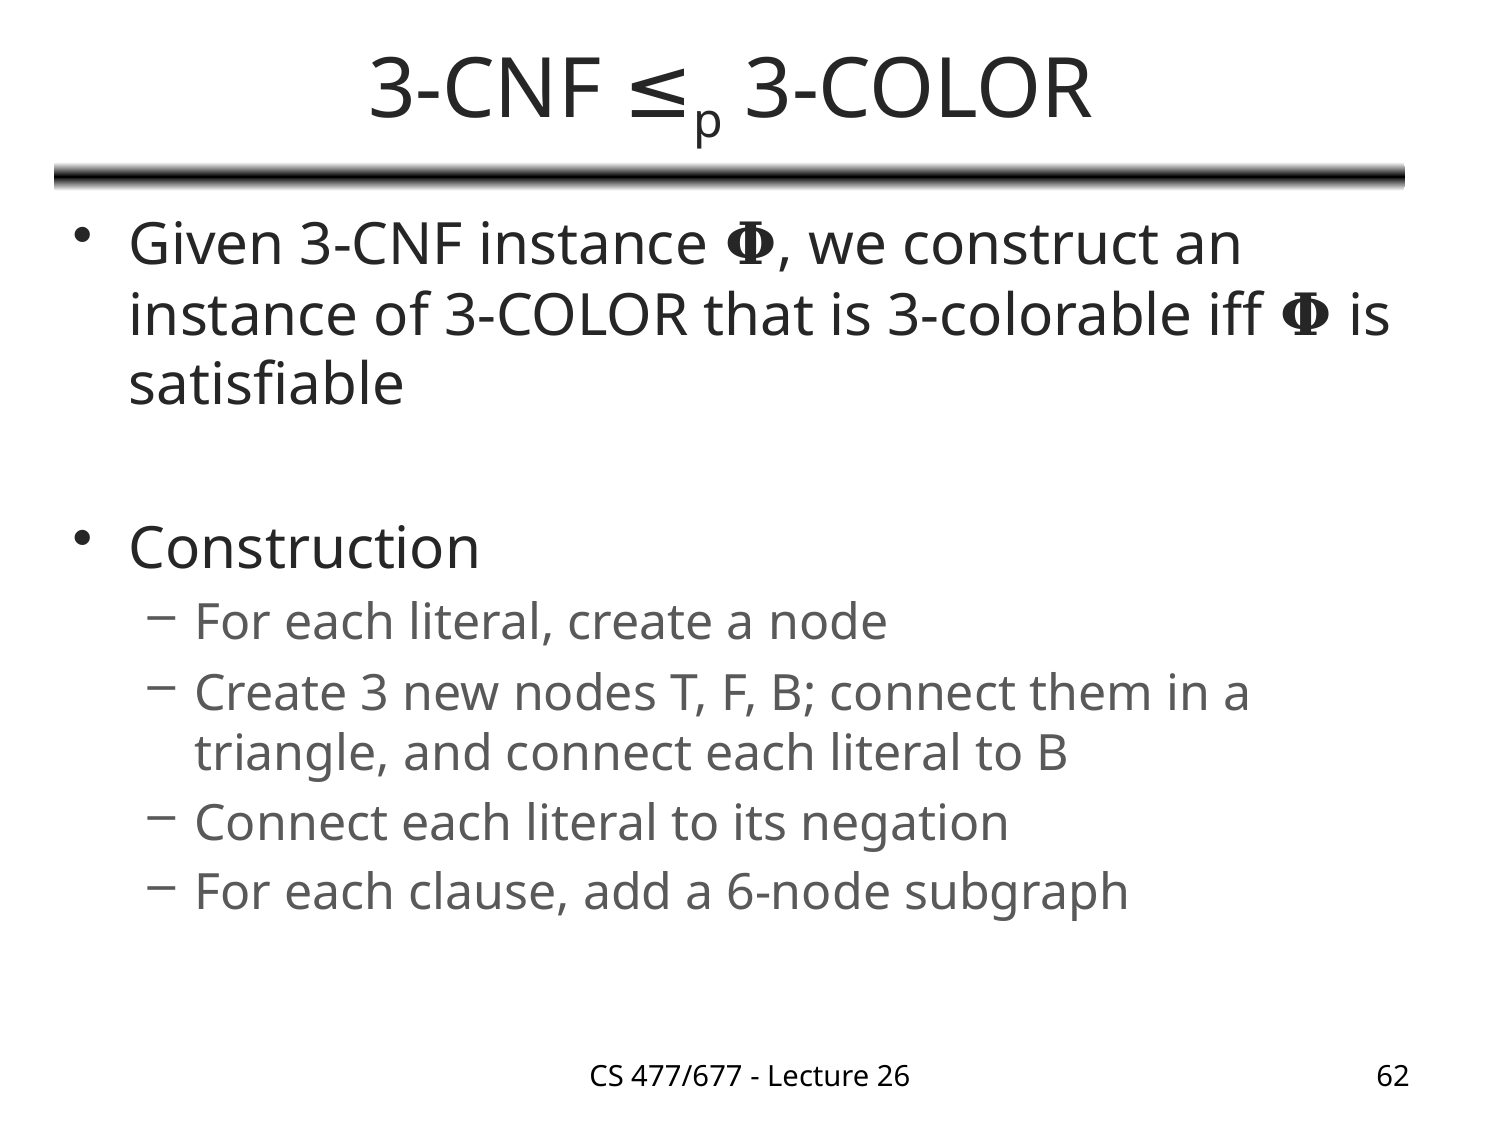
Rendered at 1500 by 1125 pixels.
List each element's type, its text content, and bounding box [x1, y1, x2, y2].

list Given 3-CNF instance 𝚽, we construct an instance of 3-COLOR that is 3-colorable iff 𝚽 is satisfiable Construction For each literal, create a node Create 3 new nodes T, F, B; connect them in a triangle, and connect each literal to B Connect each literal to its negation For each clause, add a 6-node subgraph [57, 198, 1408, 1033]
slide_number 62 [1074, 1049, 1426, 1103]
title 3-CNF ≤p 3-COLOR [55, 16, 1407, 166]
footer CS 477/677 - Lecture 26 [512, 1049, 988, 1103]
